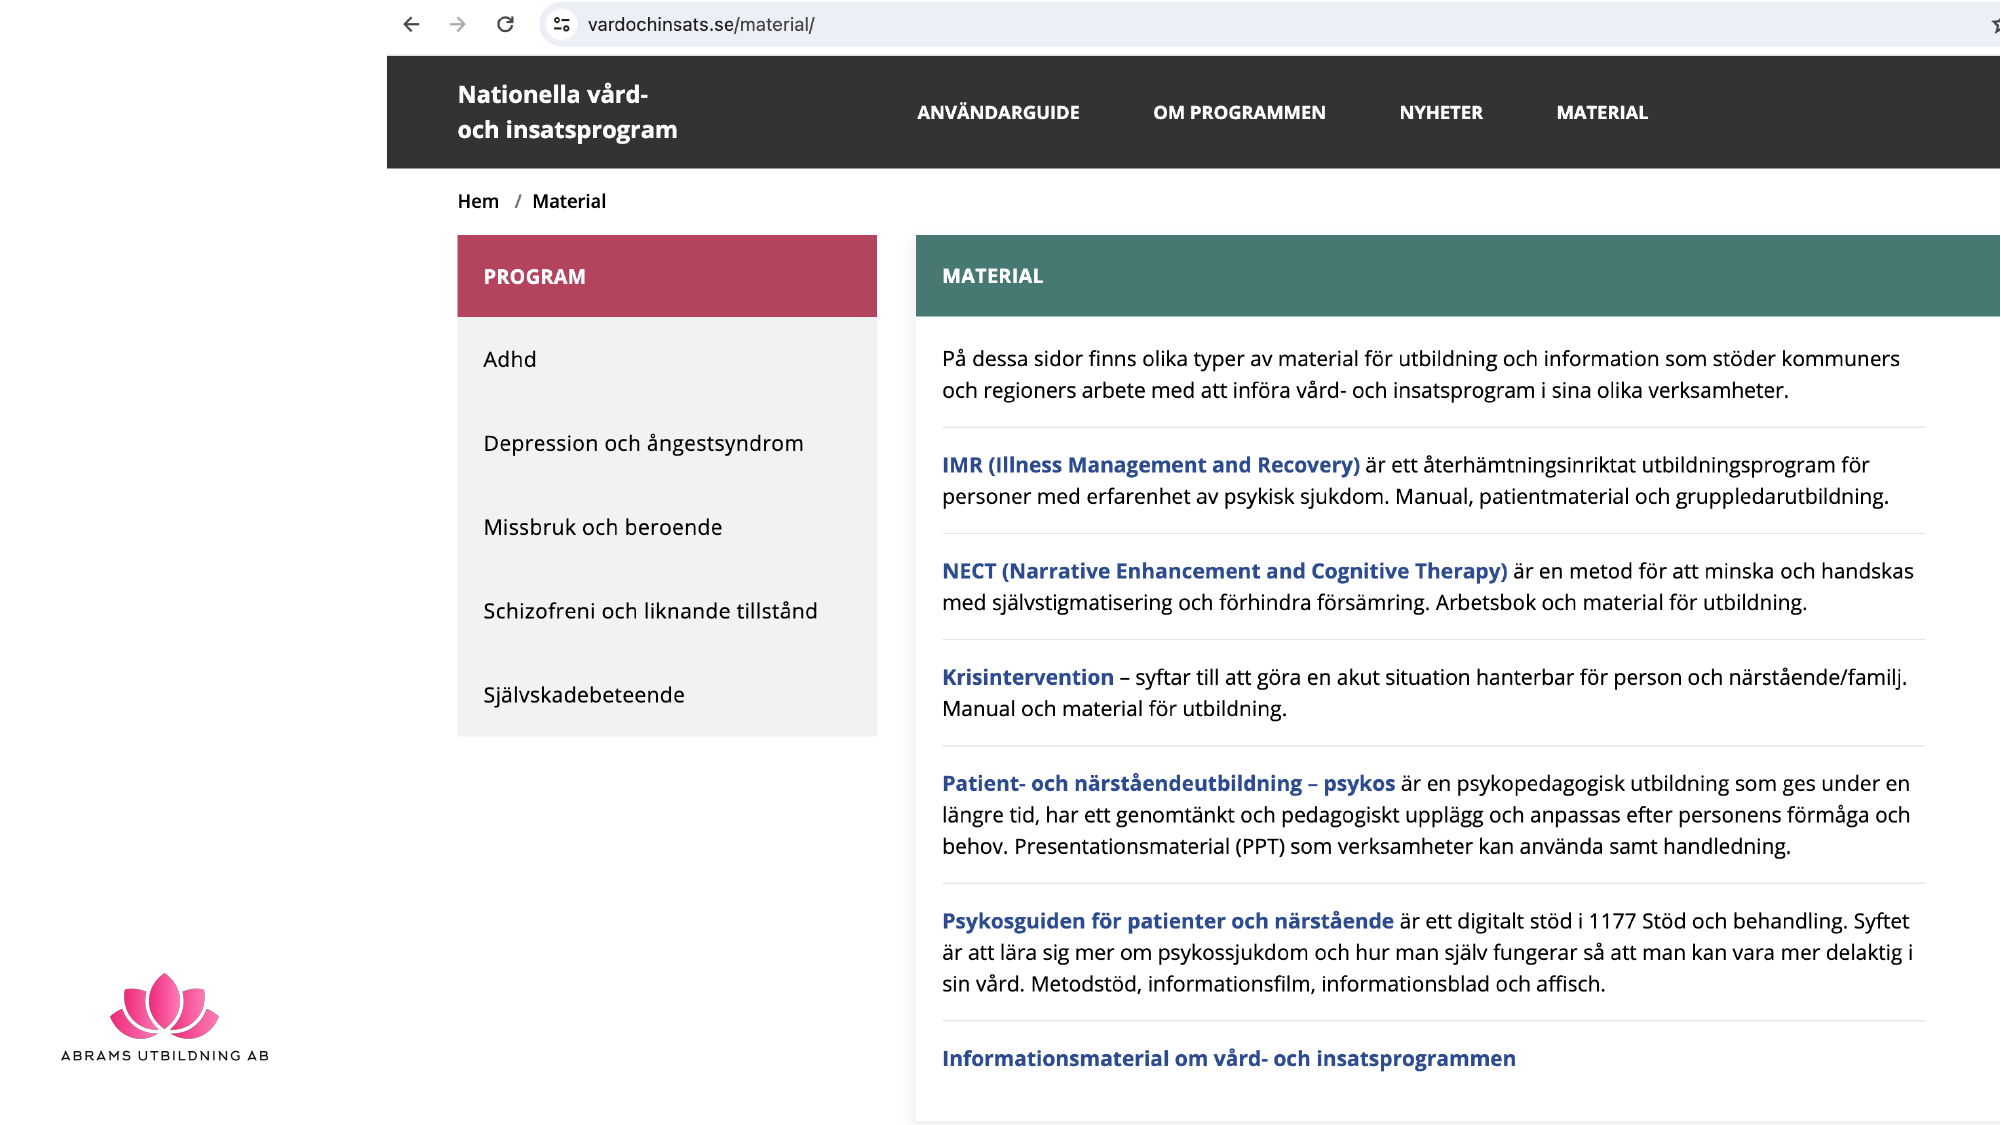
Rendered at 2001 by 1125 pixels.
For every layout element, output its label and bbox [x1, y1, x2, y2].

picture [54, 967, 274, 1069]
picture [387, 0, 2000, 1125]
